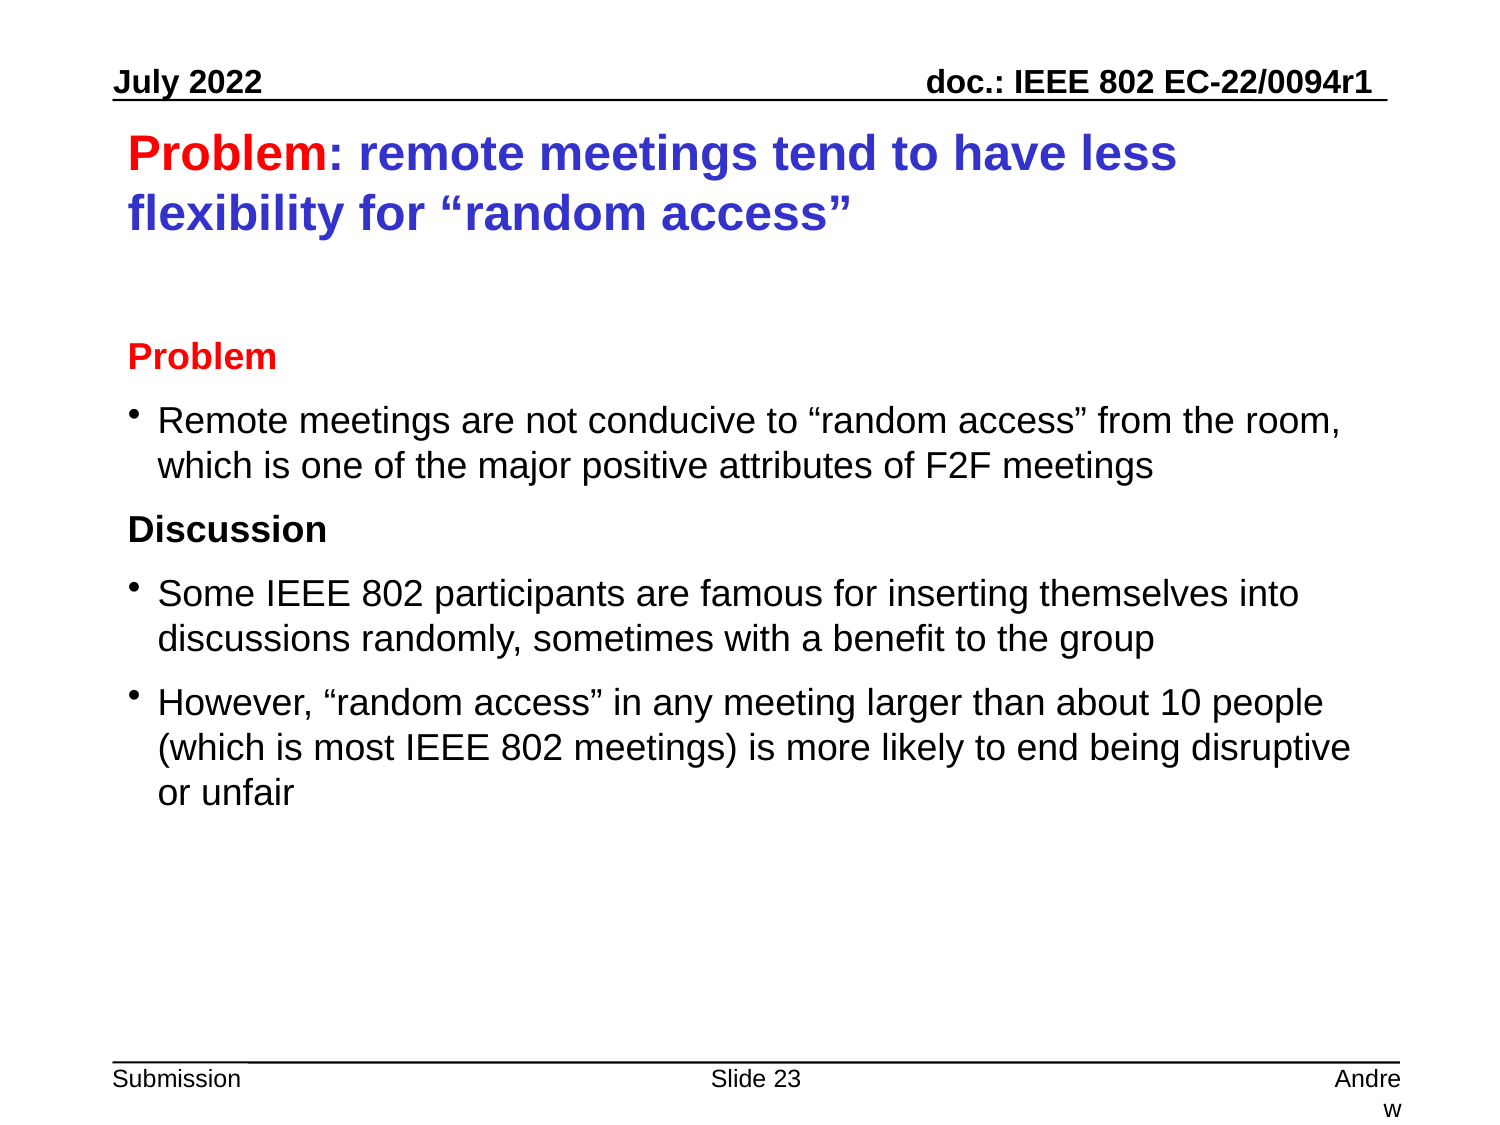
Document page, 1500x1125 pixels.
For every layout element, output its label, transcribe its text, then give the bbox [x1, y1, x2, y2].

slide_number Slide 23 [709, 1061, 803, 1093]
title Problem: remote meetings tend to have less flexibility for “random access” [112, 112, 1388, 288]
list Problem Remote meetings are not conducive to “random access” from the room, which is one of the major positive attributes of F2F meetings Discussion Some IEEE 802 participants are famous for inserting themselves into discussions randomly, sometimes with a benefit to the group However, “random access” in any meeting larger than about 10 people (which is most IEEE 802 meetings) is more likely to end being disruptive or unfair [112, 324, 1388, 1000]
footer Andrew Myles, Cisco [1320, 1061, 1402, 1093]
